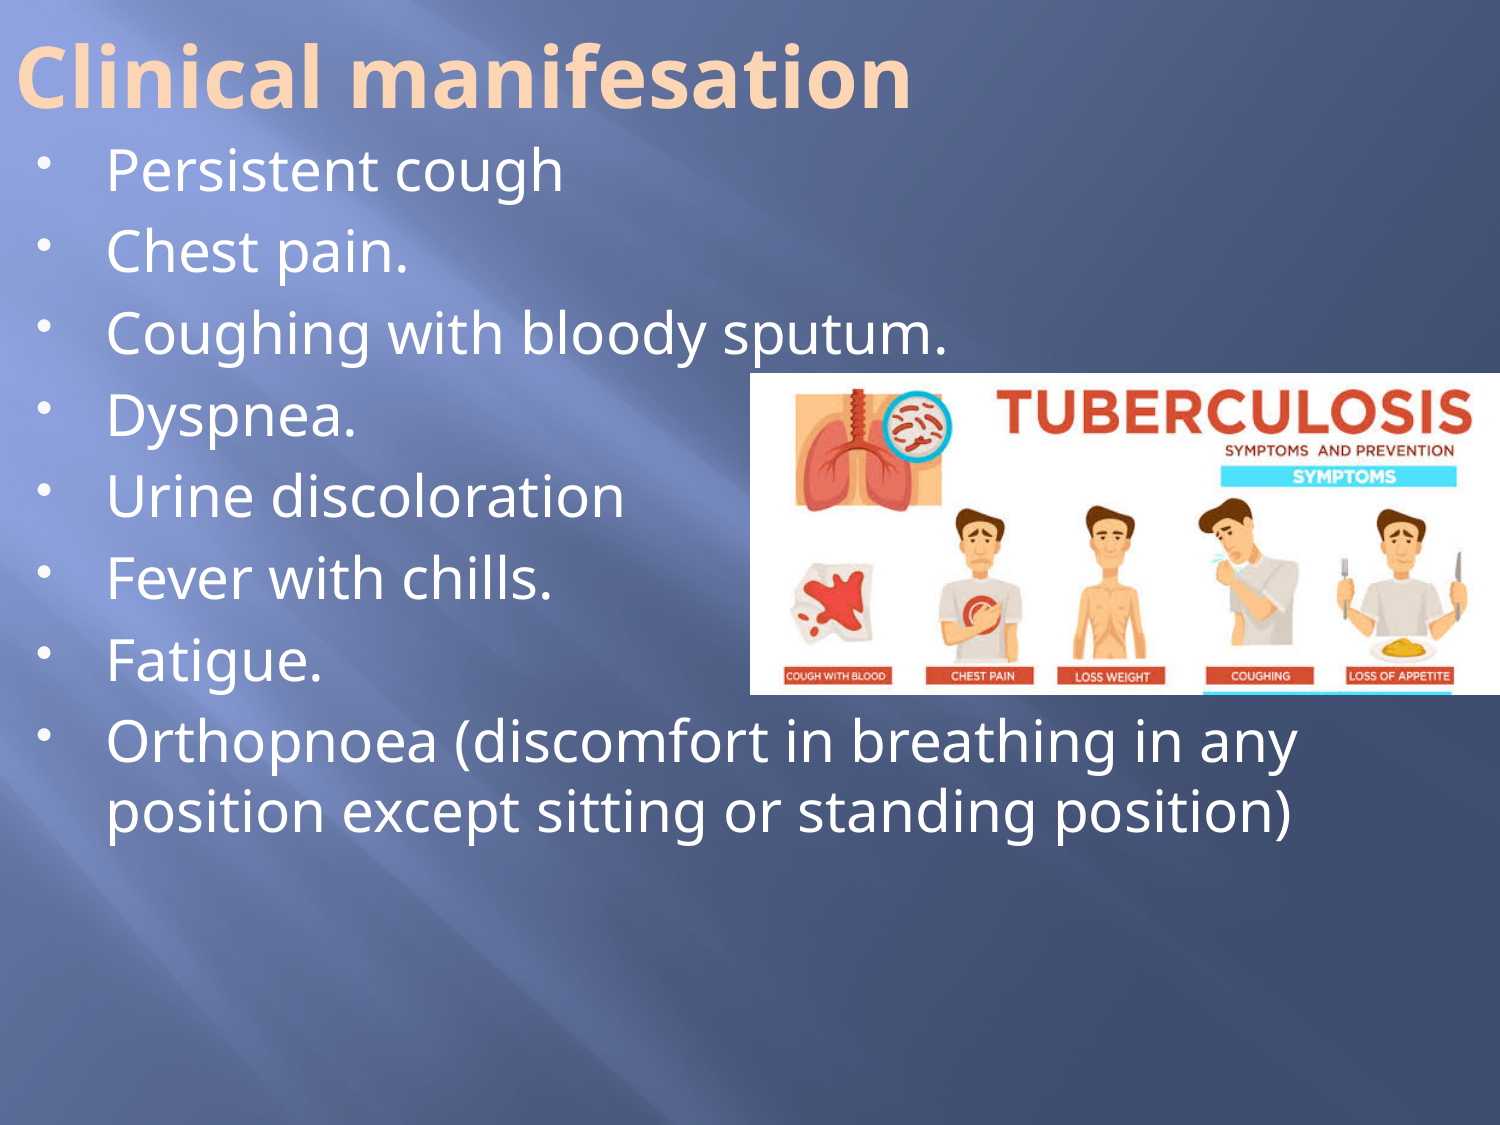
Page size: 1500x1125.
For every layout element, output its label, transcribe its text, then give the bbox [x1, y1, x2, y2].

list Persistent cough Chest pain. Coughing with bloody sputum. Dyspnea. Urine discoloration Fever with chills. Fatigue. Orthopnoea (discomfort in breathing in any position except sitting or standing position) [0, 125, 1483, 1106]
title Clinical manifesation [0, 0, 1152, 125]
picture [749, 373, 1500, 695]
